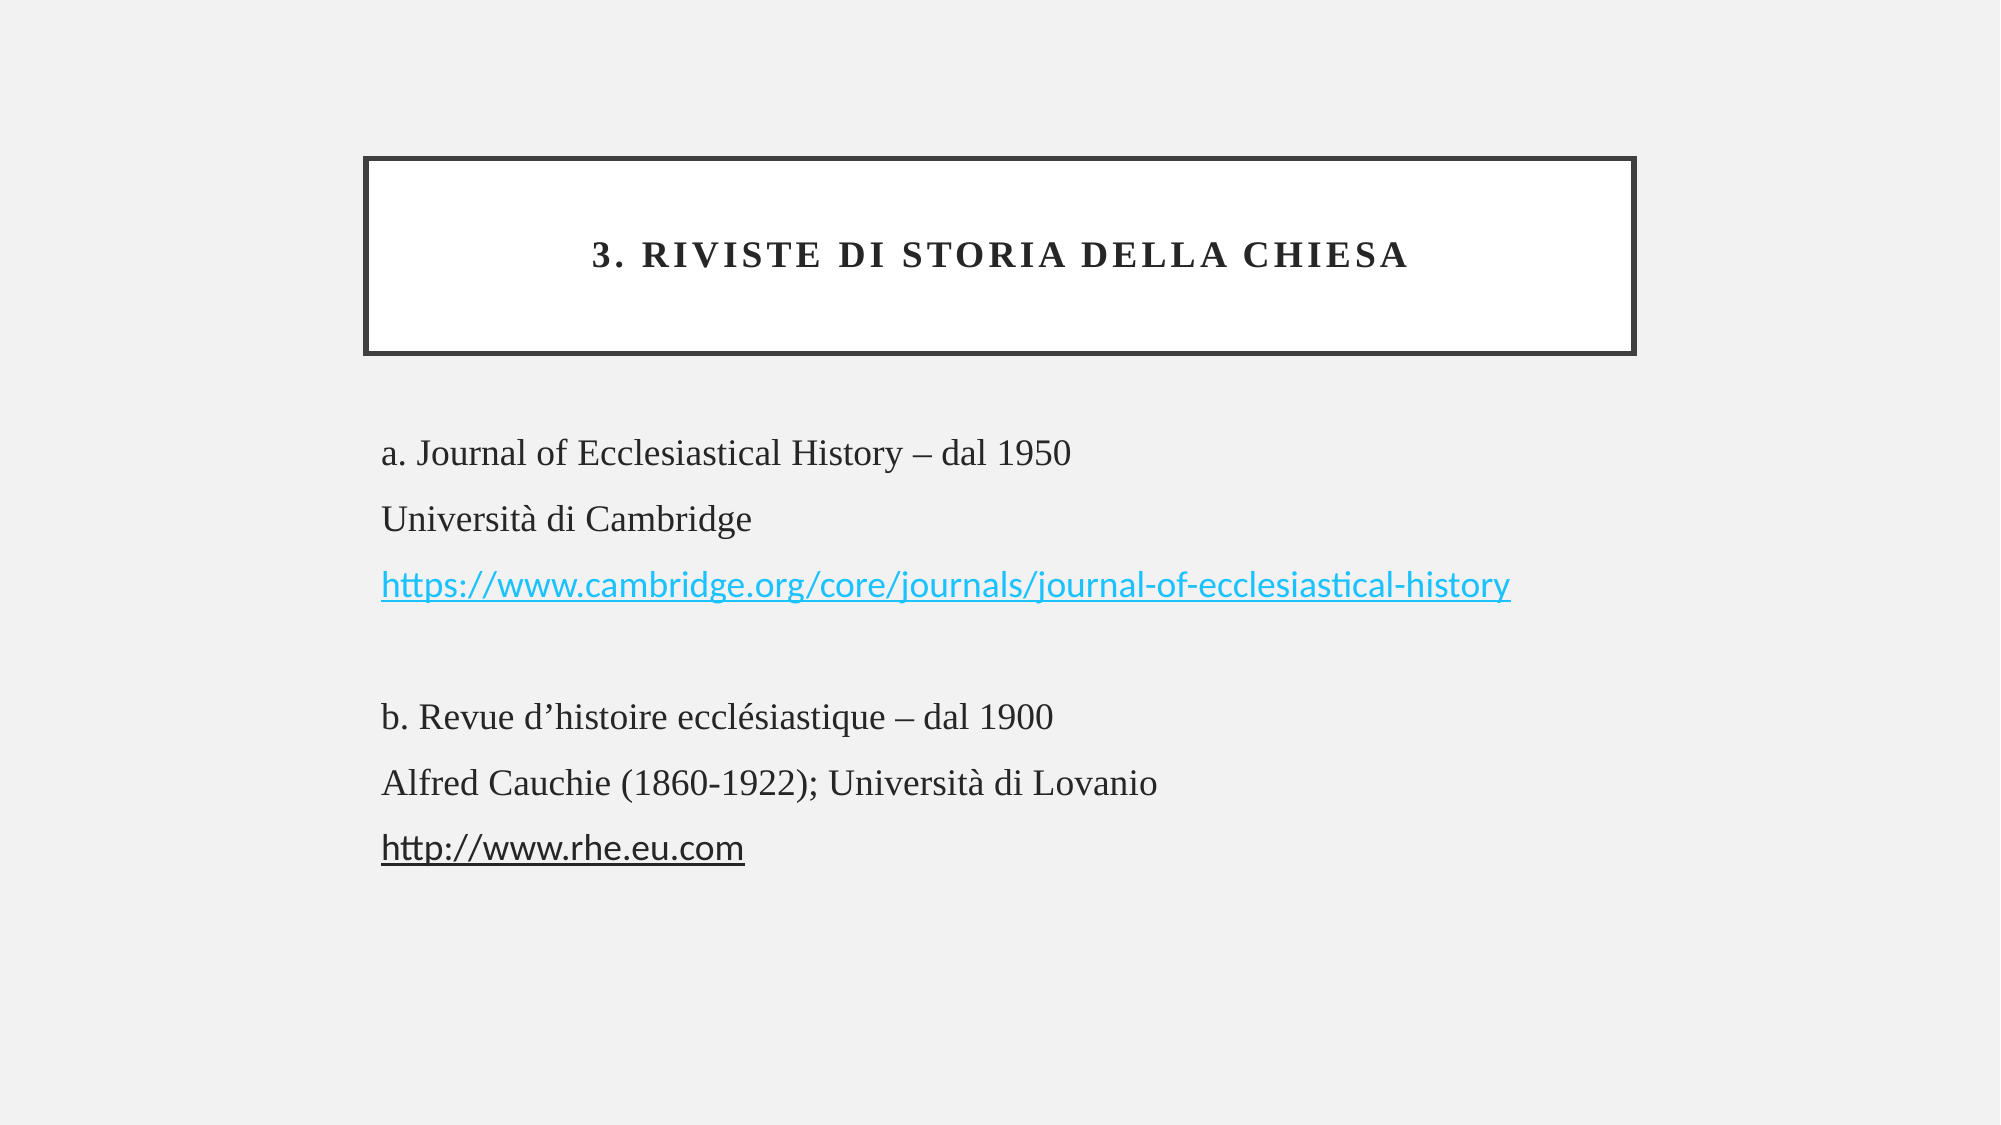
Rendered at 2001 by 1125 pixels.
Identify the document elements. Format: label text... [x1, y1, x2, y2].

list a. Journal of Ecclesiastical History – dal 1950 Università di Cambridge https://www.cambridge.org/core/journals/journal-of-ecclesiastical-history b. Revue d’histoire ecclésiastique – dal 1900 Alfred Cauchie (1860-1922); Università di Lovanio http://www.rhe.eu.com [366, 420, 1634, 1011]
title 3. RIVISTE DI STORIA DELLA CHIESA [363, 156, 1637, 356]
